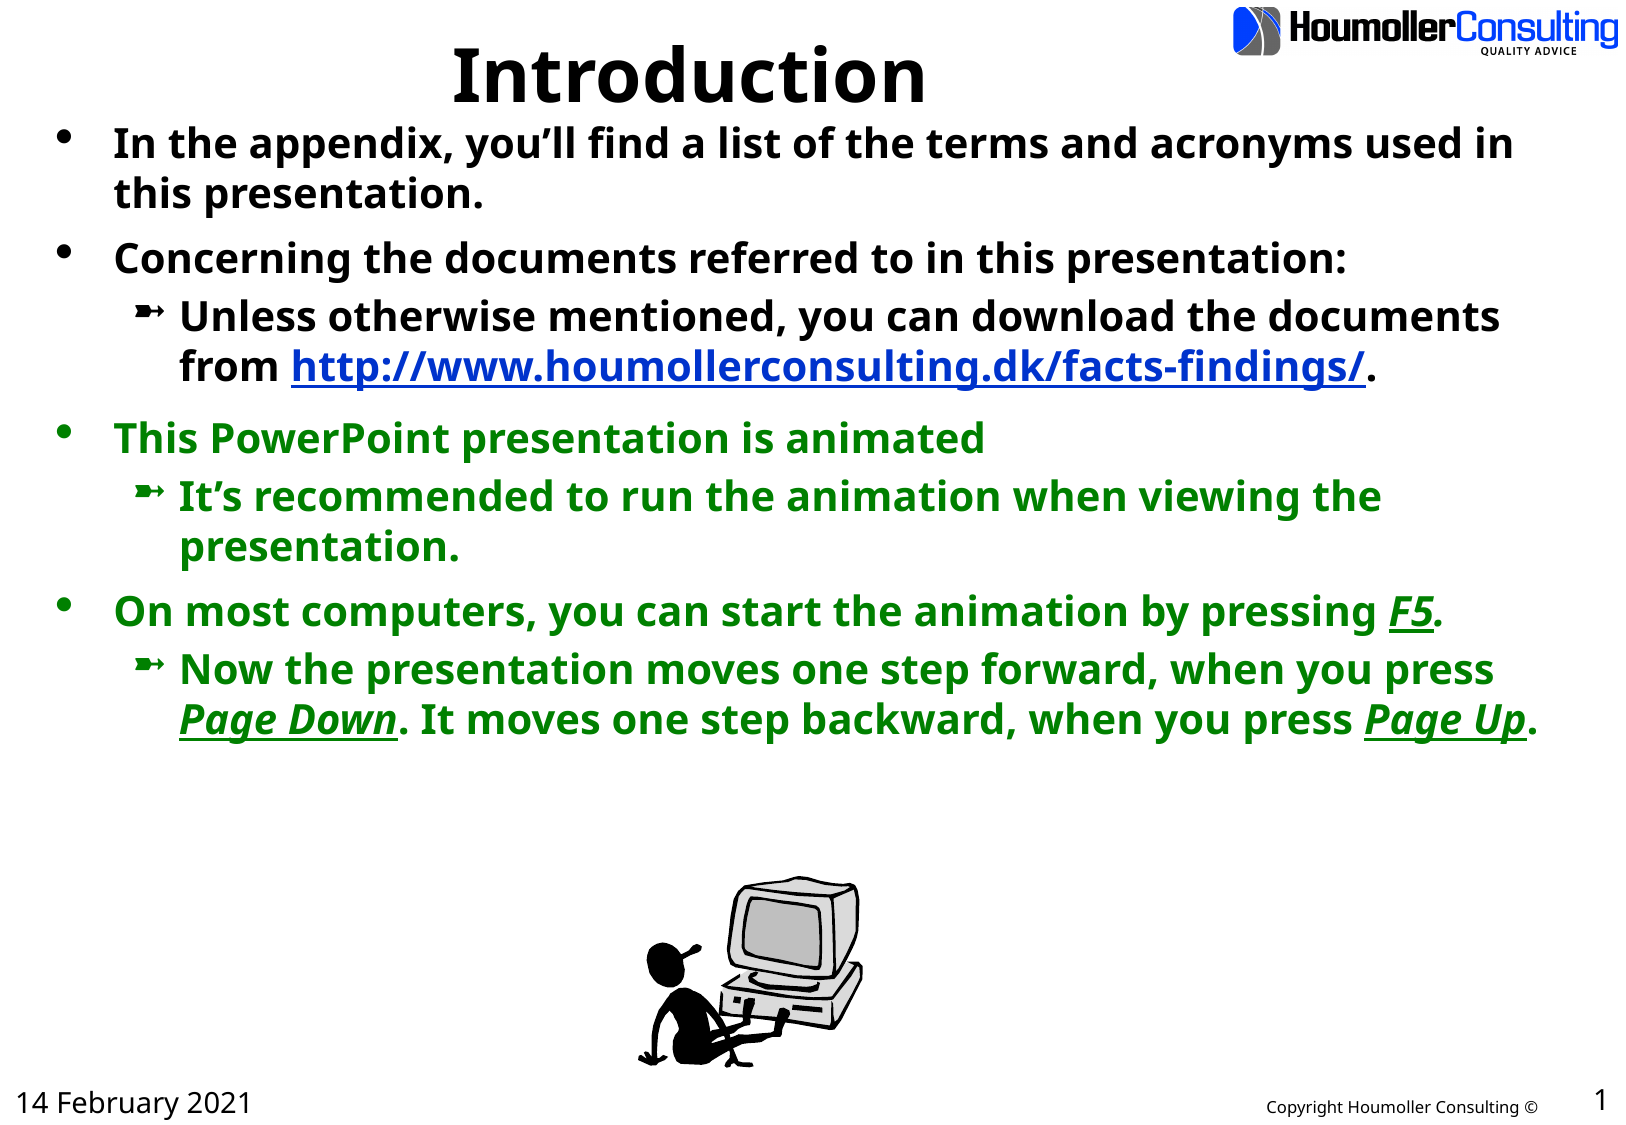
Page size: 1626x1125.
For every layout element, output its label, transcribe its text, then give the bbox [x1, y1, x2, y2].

list In the appendix, you’ll find a list of the terms and acronyms used in this presentation. Concerning the documents referred to in this presentation: Unless otherwise mentioned, you can download the documents from http://www.houmollerconsulting.dk/facts-findings/. This PowerPoint presentation is animated It’s recommended to run the animation when viewing the presentation. On most computers, you can start the animation by pressing F5. Now the presentation moves one step forward, when you press Page Down. It moves one step backward, when you press Page Up. [41, 109, 1575, 1045]
title Introduction [0, 0, 1382, 146]
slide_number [0, 1063, 339, 1125]
picture [1382, 6, 1618, 56]
picture [637, 875, 863, 1068]
slide_number 1 [1286, 1063, 1625, 1125]
